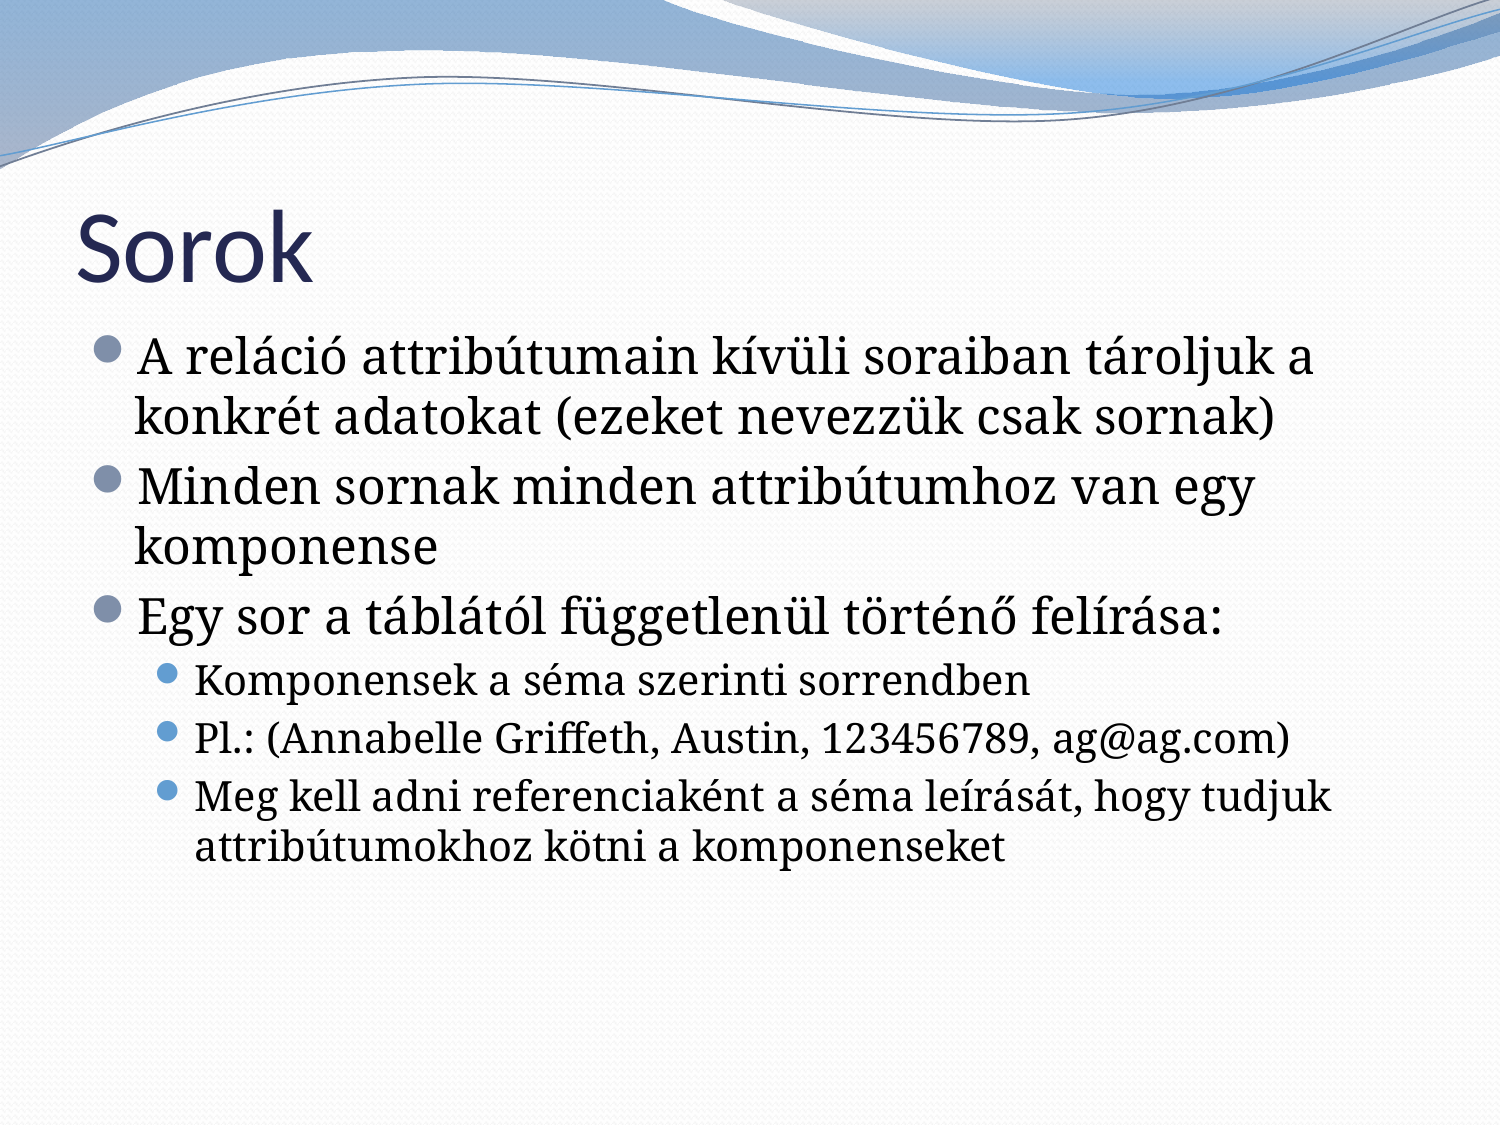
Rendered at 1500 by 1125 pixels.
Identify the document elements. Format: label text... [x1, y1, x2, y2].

title Sorok [75, 115, 1425, 303]
list A reláció attribútumain kívüli soraiban tároljuk a konkrét adatokat (ezeket nevezzük csak sornak) Minden sornak minden attribútumhoz van egy komponense Egy sor a táblától függetlenül történő felírása: Komponensek a séma szerinti sorrendben Pl.: (Annabelle Griffeth, Austin, 123456789, ag@ag.com) Meg kell adni referenciaként a séma leírását, hogy tudjuk attribútumokhoz kötni a komponenseket [75, 317, 1425, 1038]
